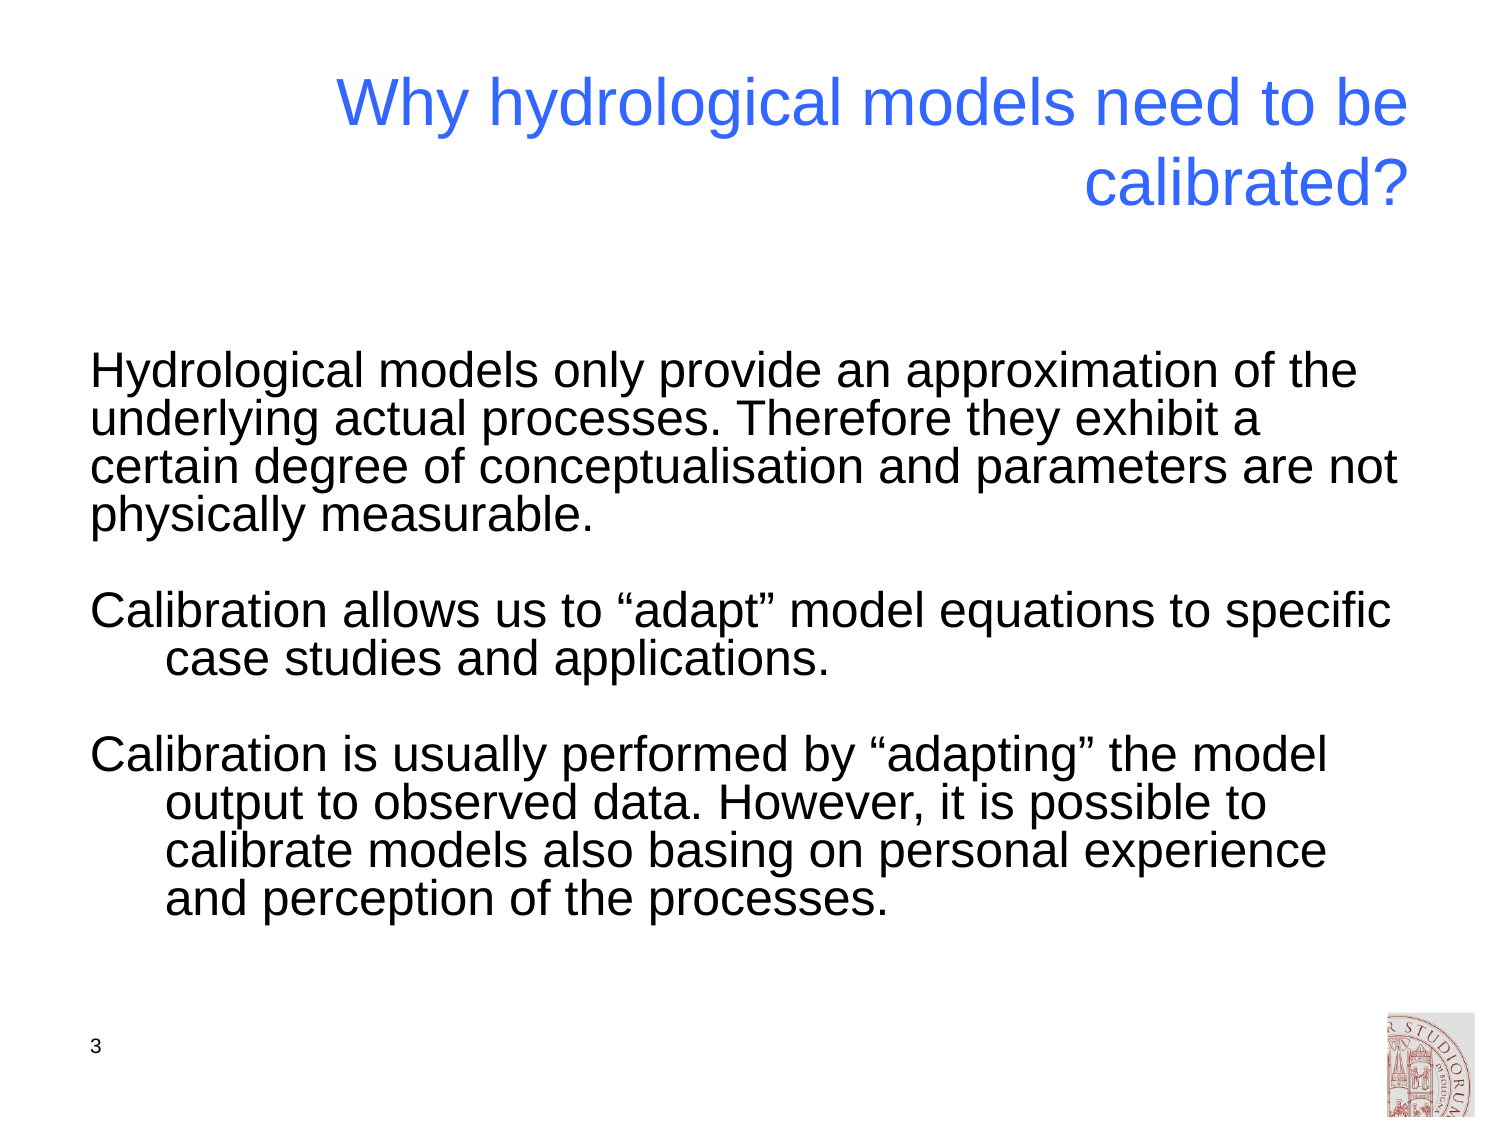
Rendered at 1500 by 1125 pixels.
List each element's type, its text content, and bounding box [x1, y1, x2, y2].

text_box Hydrological models only provide an approximation of the underlying actual processes. Therefore they exhibit a certain degree of conceptualisation and parameters are not physically measurable. Calibration allows us to “adapt” model equations to specific case studies and applications. Calibration is usually performed by “adapting” the model output to observed data. However, it is possible to calibrate models also basing on personal experience and perception of the processes. [74, 282, 1438, 981]
title Why hydrological models need to be calibrated? [74, 44, 1426, 233]
slide_number 3 [74, 1024, 426, 1104]
picture [1387, 1012, 1475, 1117]
